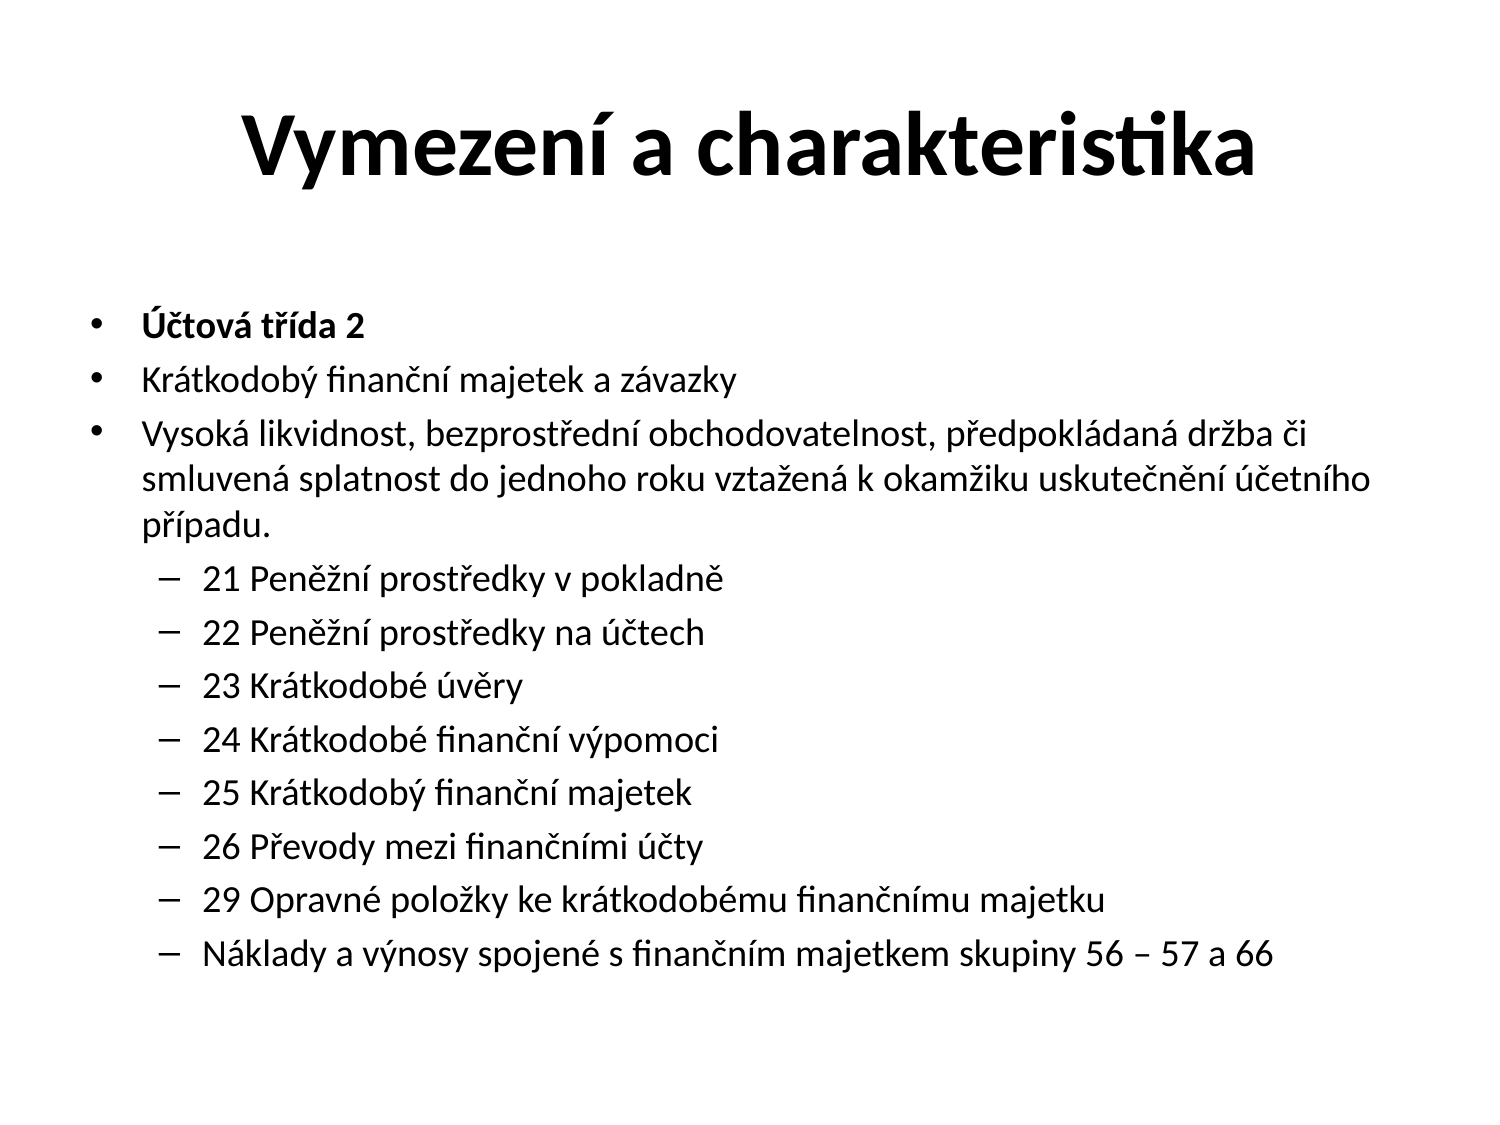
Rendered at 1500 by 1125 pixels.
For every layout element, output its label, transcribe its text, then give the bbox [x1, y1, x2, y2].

title Vymezení a charakteristika [75, 45, 1425, 233]
list Účtová třída 2 Krátkodobý finanční majetek a závazky Vysoká likvidnost, bezprostřední obchodovatelnost, předpokládaná držba či smluvená splatnost do jednoho roku vztažená k okamžiku uskutečnění účetního případu. 21 Peněžní prostředky v pokladně 22 Peněžní prostředky na účtech 23 Krátkodobé úvěry 24 Krátkodobé finanční výpomoci 25 Krátkodobý finanční majetek 26 Převody mezi finančními účty 29 Opravné položky ke krátkodobému finančnímu majetku Náklady a výnosy spojené s finančním majetkem skupiny 56 – 57 a 66 [75, 262, 1425, 1005]
